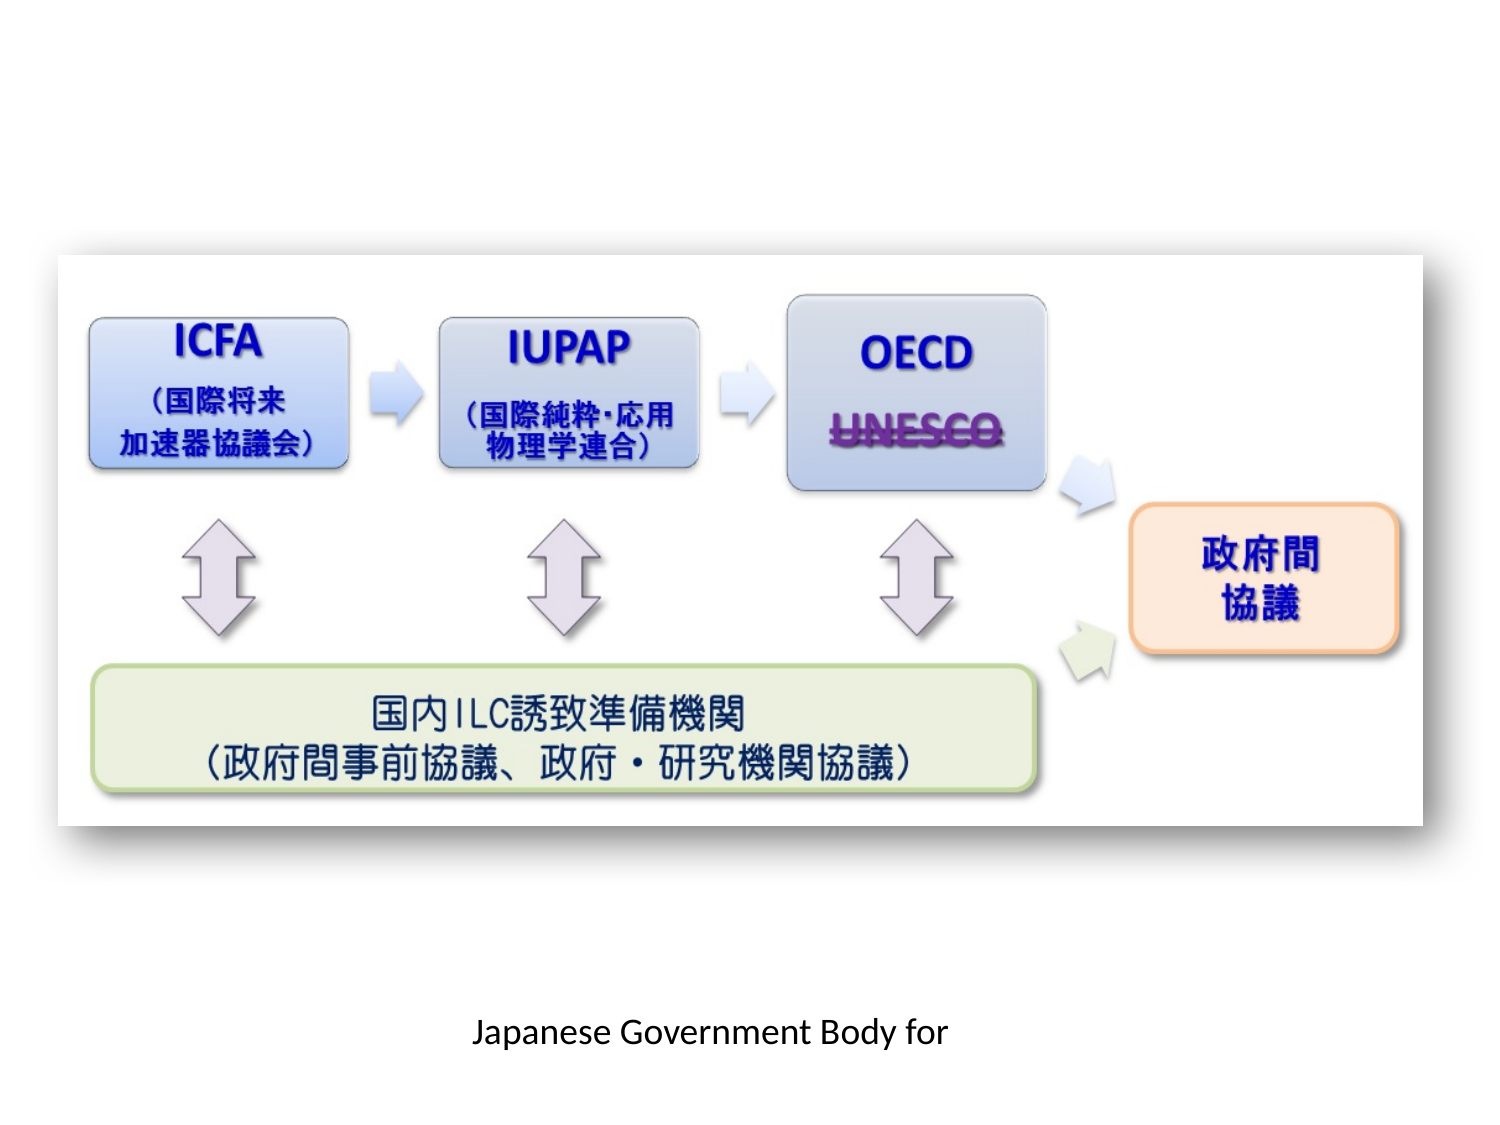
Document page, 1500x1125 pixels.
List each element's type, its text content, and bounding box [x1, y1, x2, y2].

picture [57, 255, 1423, 826]
text_box Japanese Government Body for [457, 999, 974, 1060]
